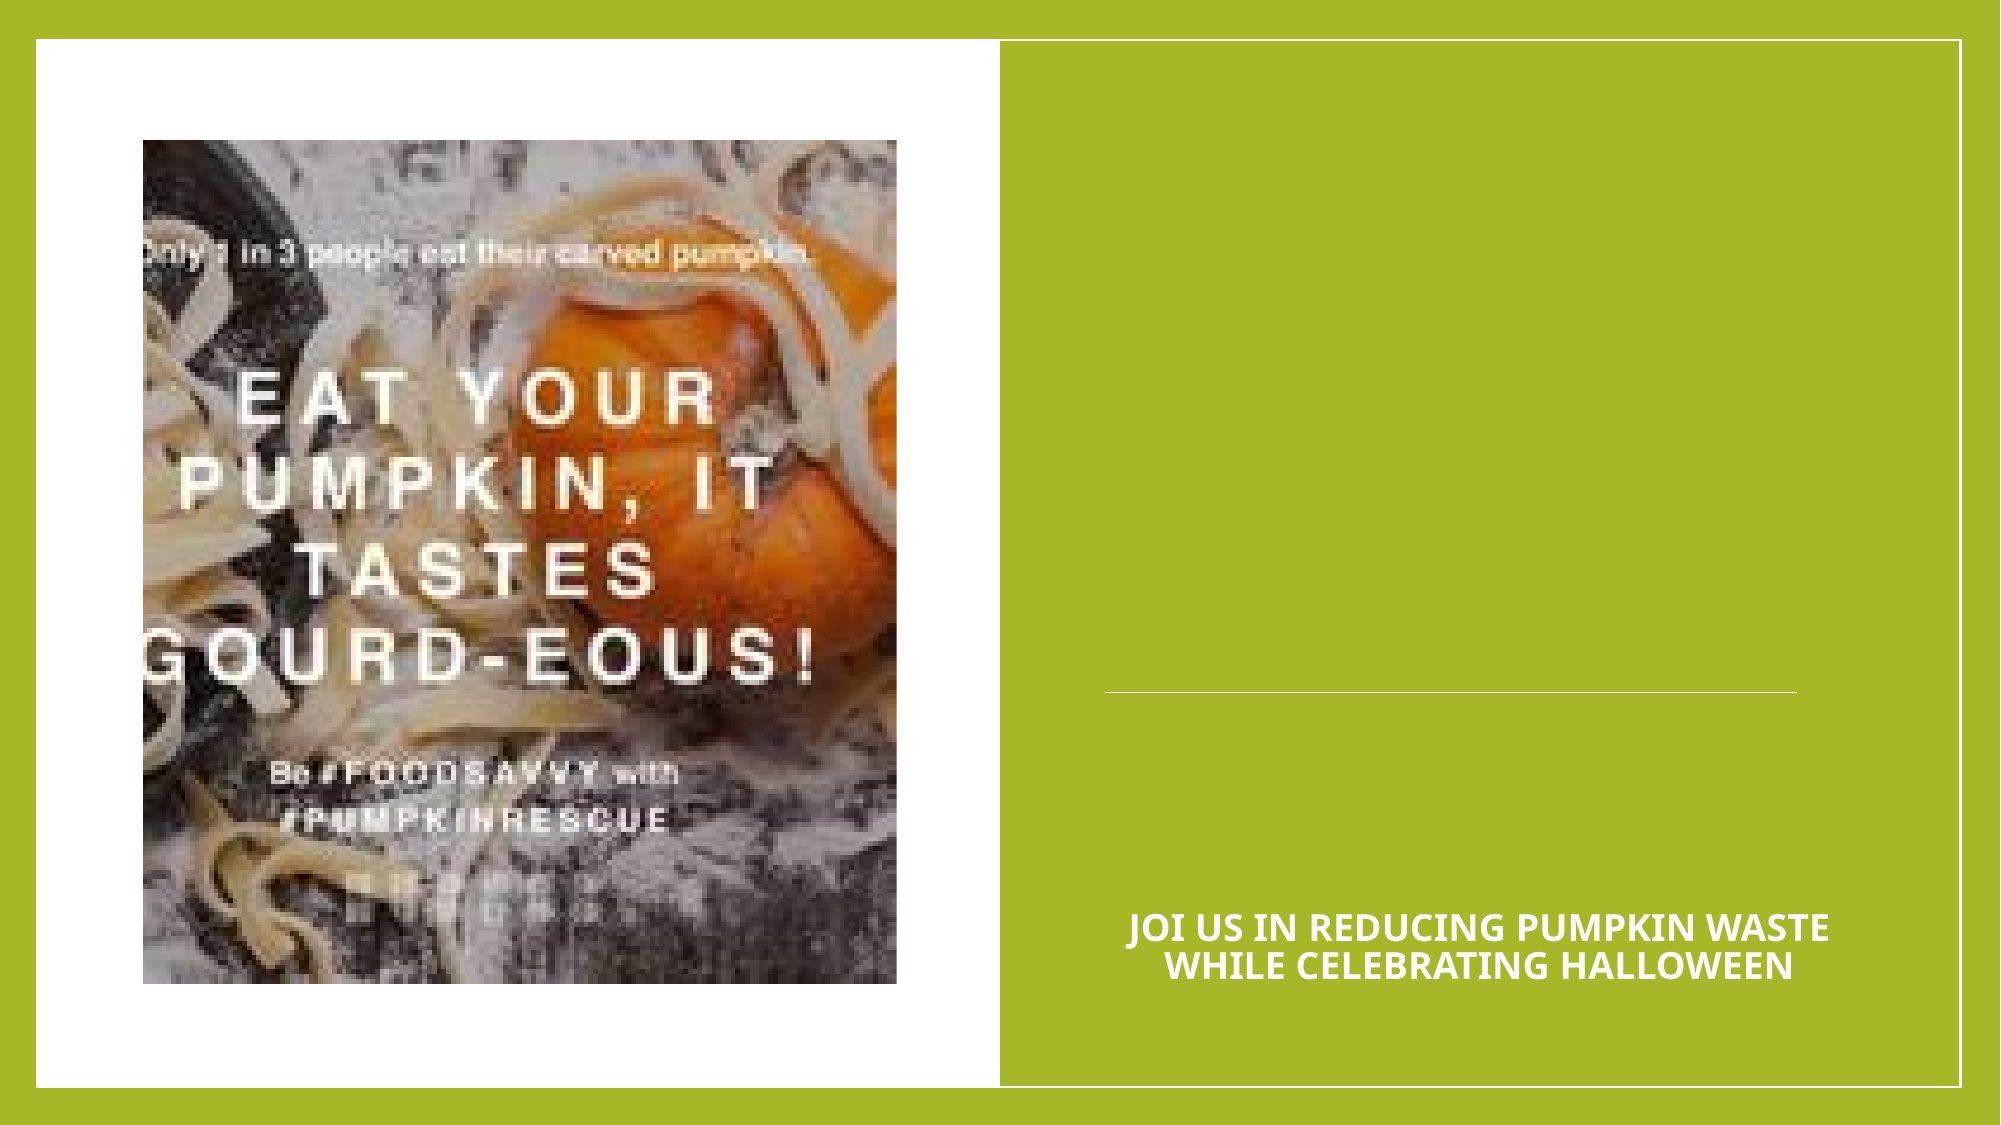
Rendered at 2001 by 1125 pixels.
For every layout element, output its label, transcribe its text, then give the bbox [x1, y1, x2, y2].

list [142, 140, 897, 985]
text_box [36, 39, 1962, 1088]
title Joi us in reducing pumpkin waste while celebrating Halloween [1105, 140, 1855, 1040]
